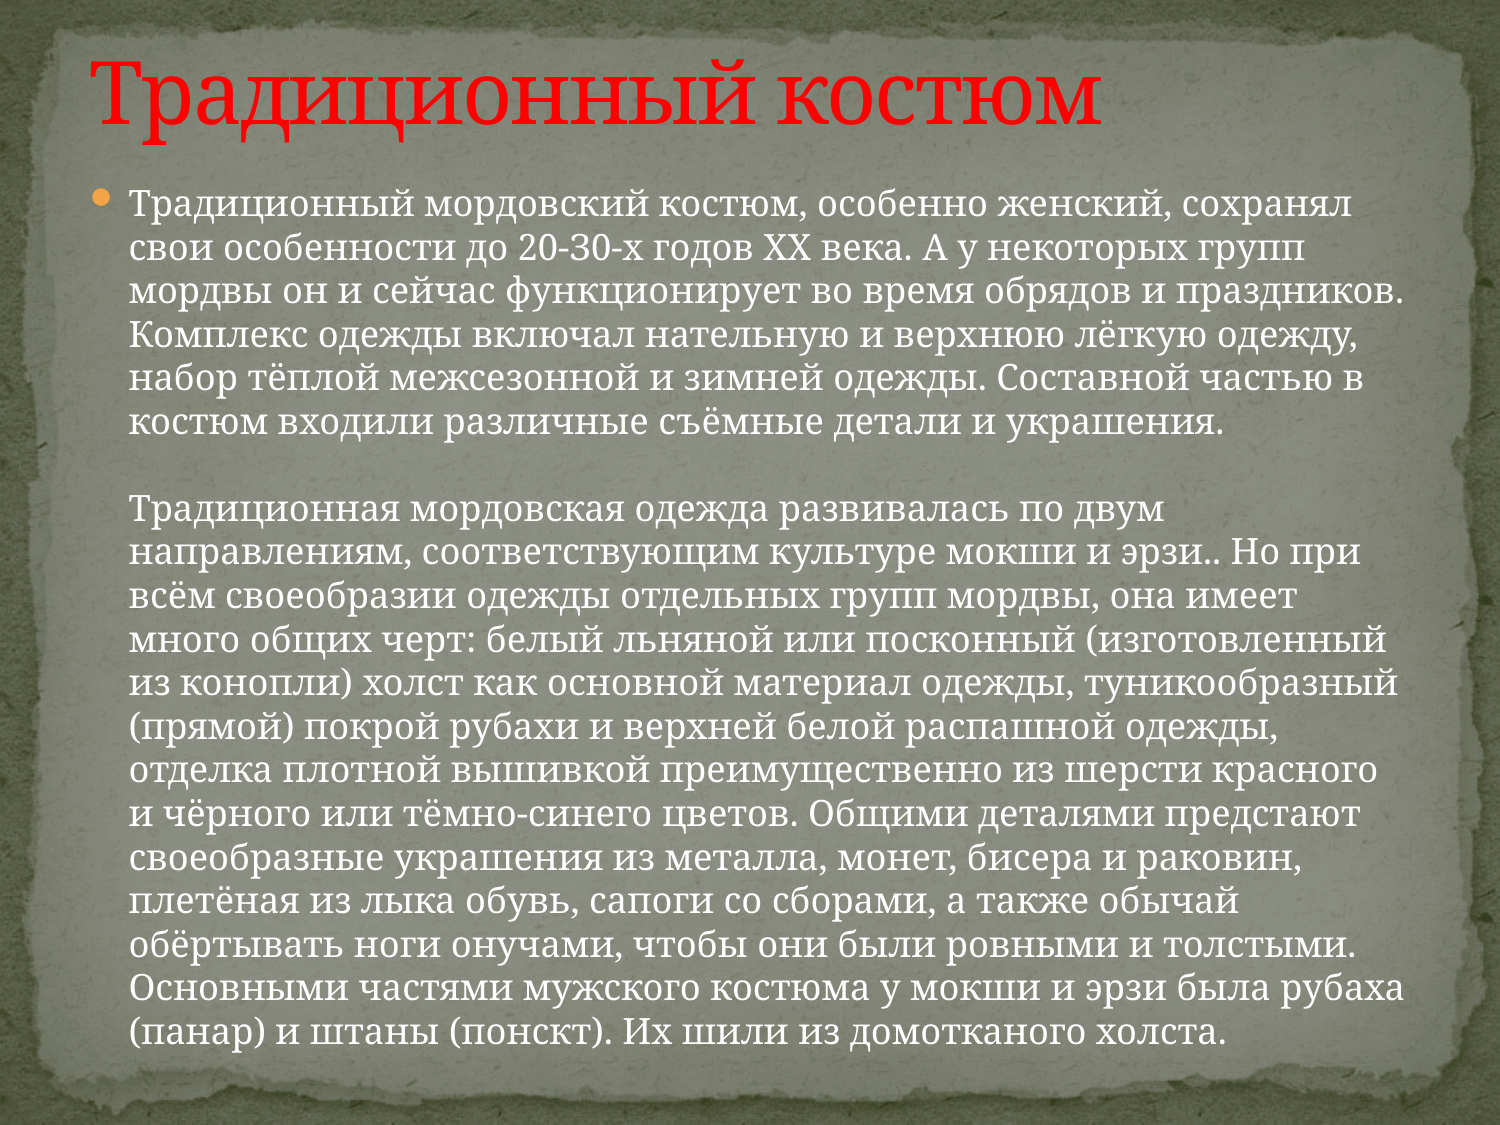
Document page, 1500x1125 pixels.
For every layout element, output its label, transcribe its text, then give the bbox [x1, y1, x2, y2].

title Традиционный костюм [74, 24, 1425, 150]
list Традиционный мордовский костюм, особенно женский, сохранял свои особенности до 20-З0-х годов XX века. А у некоторых групп мордвы он и сейчас функционирует во время обрядов и праздников. Комплекс одежды включал нательную и верхнюю лёгкую одежду, набор тёплой межсезонной и зимней одежды. Составной частью в костюм входили различные съёмные детали и украшения. Традиционная мордовская одежда развивалась по двум направлениям, соответствующим культуре мокши и эрзи.. Но при всём своеобразии одежды отдельных групп мордвы, она имеет много общих черт: белый льняной или посконный (изготовленный из конопли) холст как основной материал одежды, туникообразный (прямой) покрой рубахи и верхней белой распашной одежды, отделка плотной вышивкой преимущественно из шерсти красного и чёрного или тёмно-синего цветов. Общими деталями предстают своеобразные украшения из металла, монет, бисера и раковин, плетёная из лыка обувь, сапоги со сборами, а также обычай обёртывать ноги онучами, чтобы они были ровными и толстыми. Основными частями мужского костюма у мокши и эрзи была рубаха (панар) и штаны (понскт). Их шили из домотканого холста. [75, 172, 1425, 1083]
